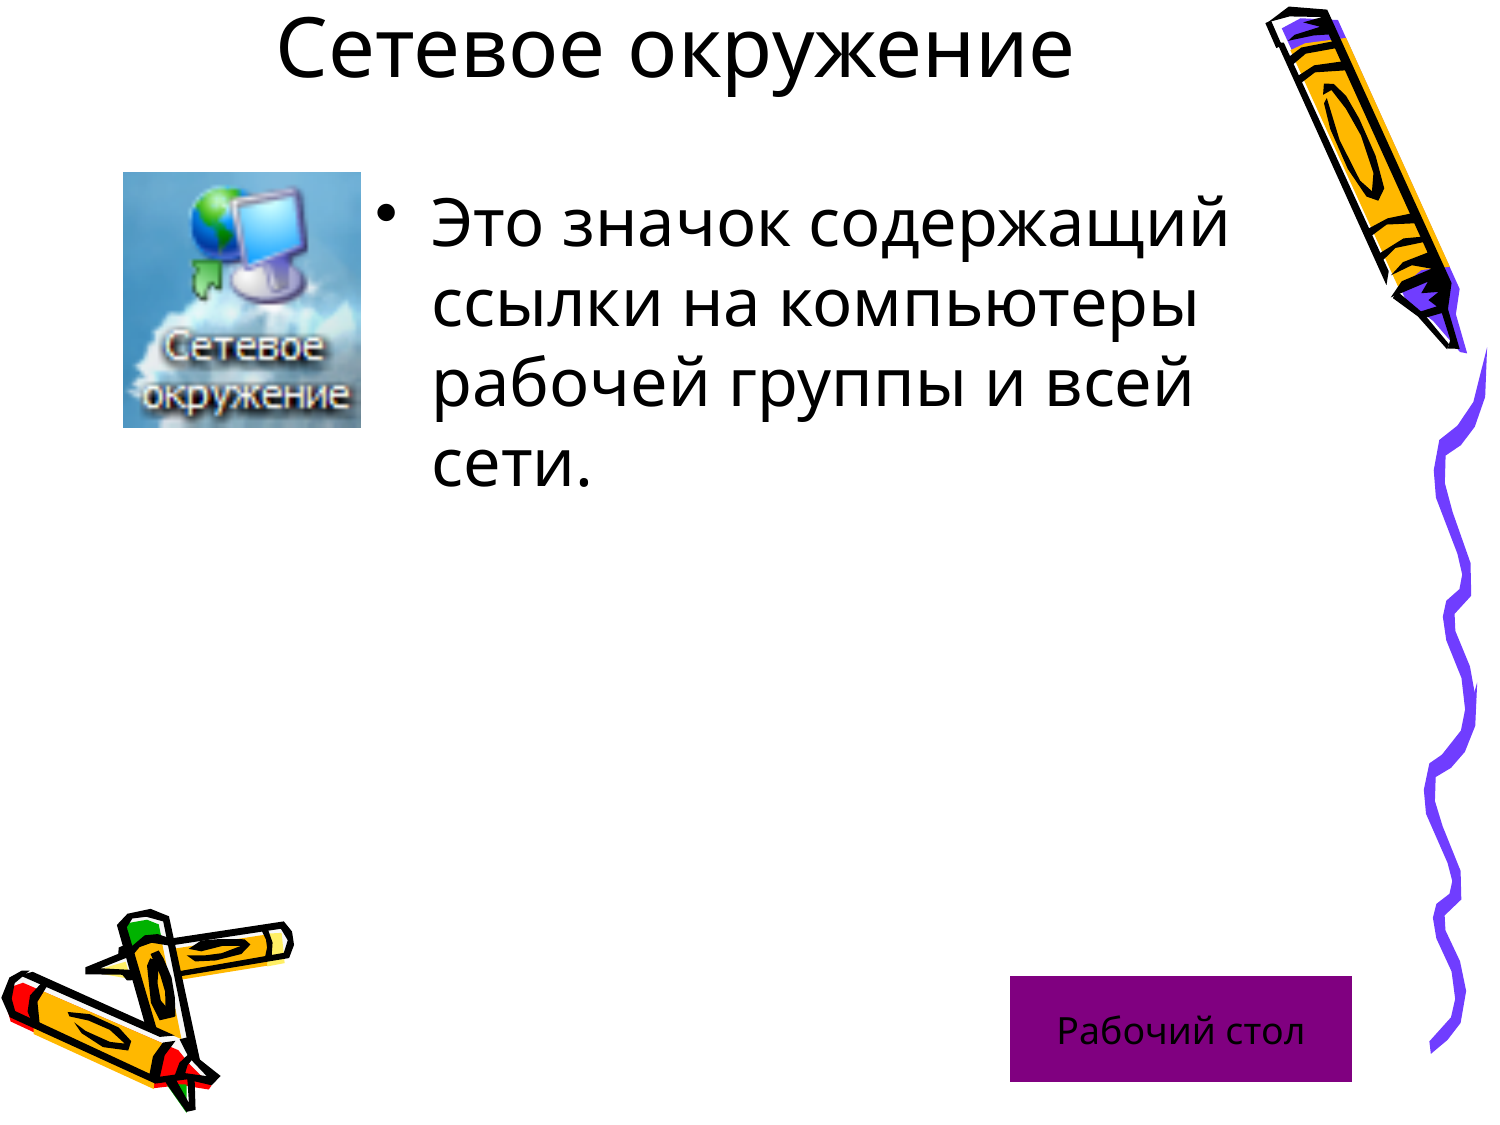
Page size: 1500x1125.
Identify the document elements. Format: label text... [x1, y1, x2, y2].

title Сетевое окружение [112, 24, 1240, 103]
text_box Рабочий стол [1009, 976, 1353, 1083]
list Это значок содержащий ссылки на компьютеры рабочей группы и всей сети. [359, 172, 1318, 941]
picture [123, 172, 361, 428]
